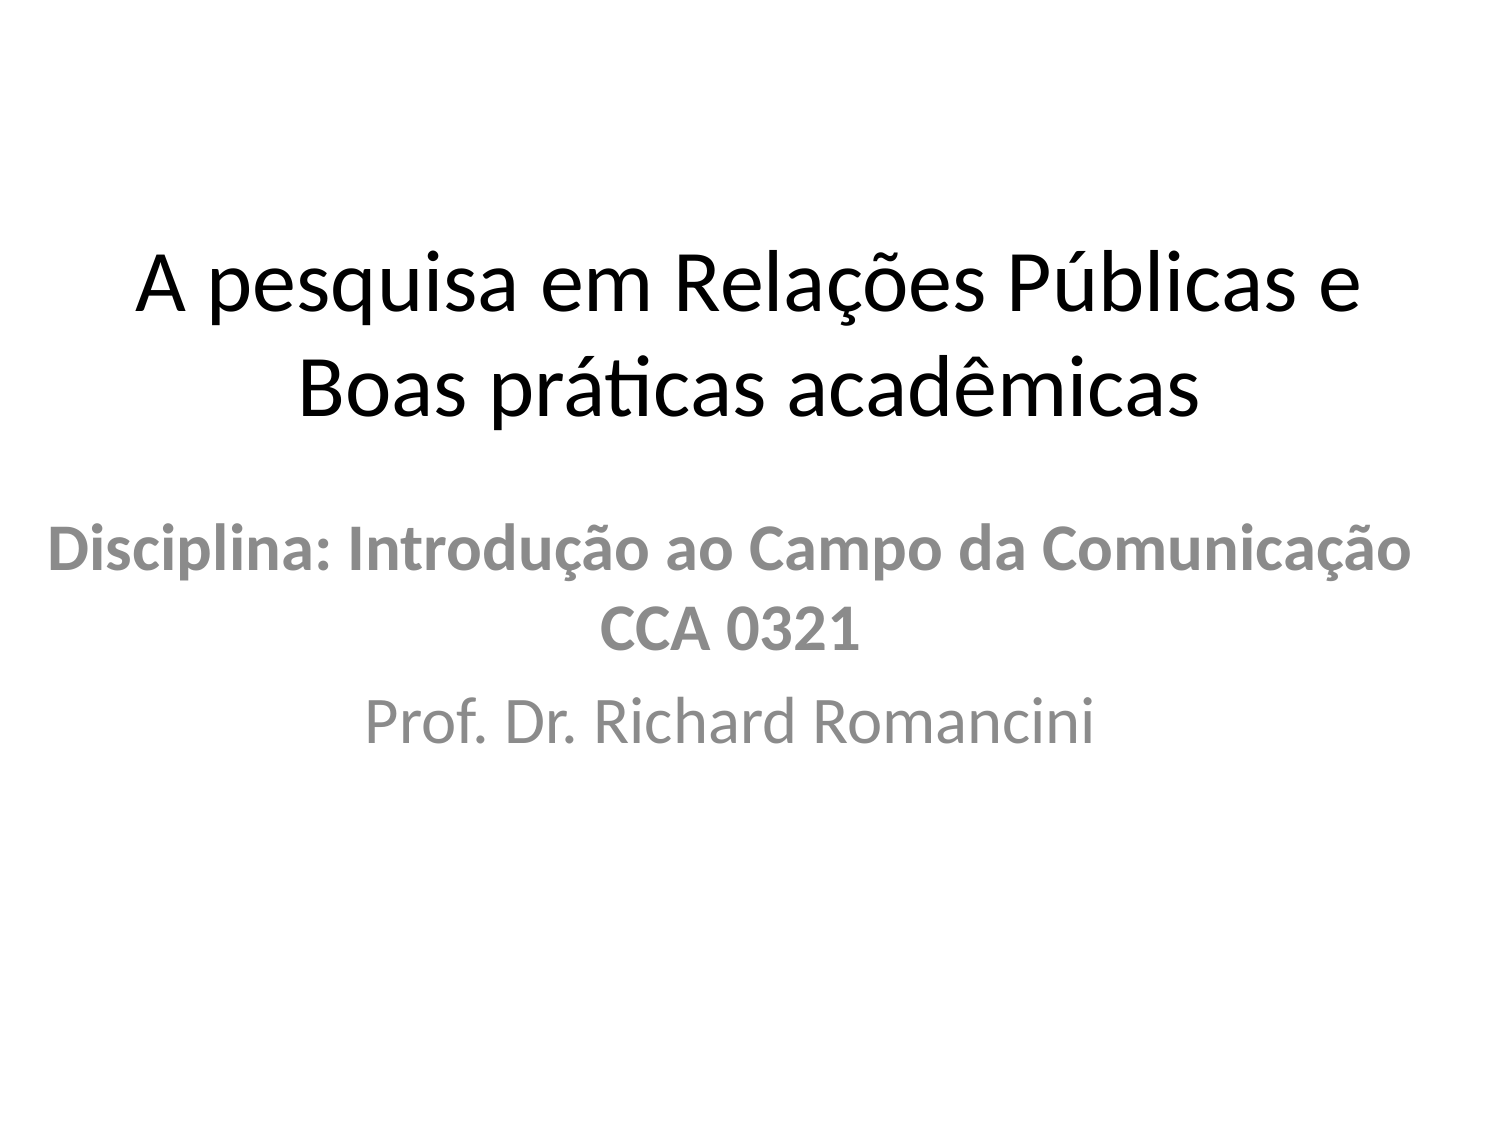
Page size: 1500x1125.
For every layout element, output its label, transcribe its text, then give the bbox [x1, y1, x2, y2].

subtitle Disciplina: Introdução ao Campo da Comunicação CCA 0321 Prof. Dr. Richard Romancini [29, 496, 1447, 784]
title A pesquisa em Relações Públicas e Boas práticas acadêmicas [112, 208, 1388, 450]
